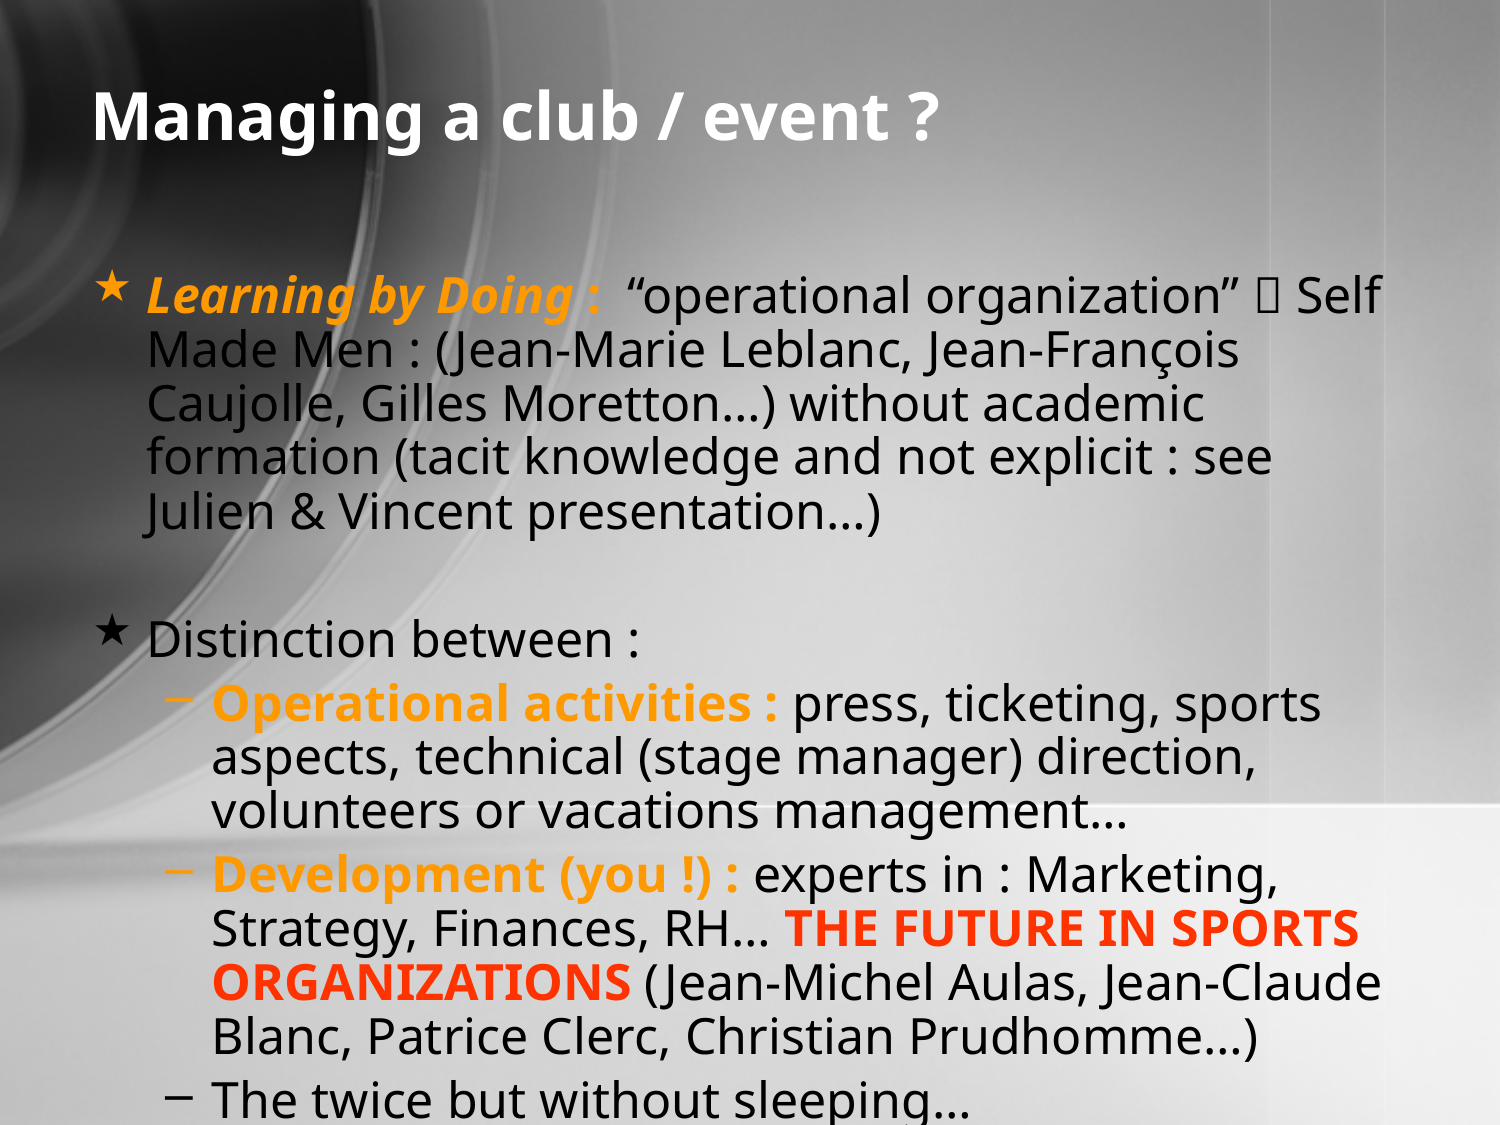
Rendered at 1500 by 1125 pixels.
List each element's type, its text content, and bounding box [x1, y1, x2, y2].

list Learning by Doing : “operational organization”  Self Made Men : (Jean-Marie Leblanc, Jean-François Caujolle, Gilles Moretton…) without academic formation (tacit knowledge and not explicit : see Julien & Vincent presentation…) Distinction between : Operational activities : press, ticketing, sports aspects, technical (stage manager) direction, volunteers or vacations management… Development (you !) : experts in : Marketing, Strategy, Finances, RH… THE FUTURE IN SPORTS ORGANIZATIONS (Jean-Michel Aulas, Jean-Claude Blanc, Patrice Clerc, Christian Prudhomme…) The twice but without sleeping… [75, 262, 1425, 1083]
picture [0, 0, 1500, 1125]
title Managing a club / event ? [75, 58, 1425, 161]
